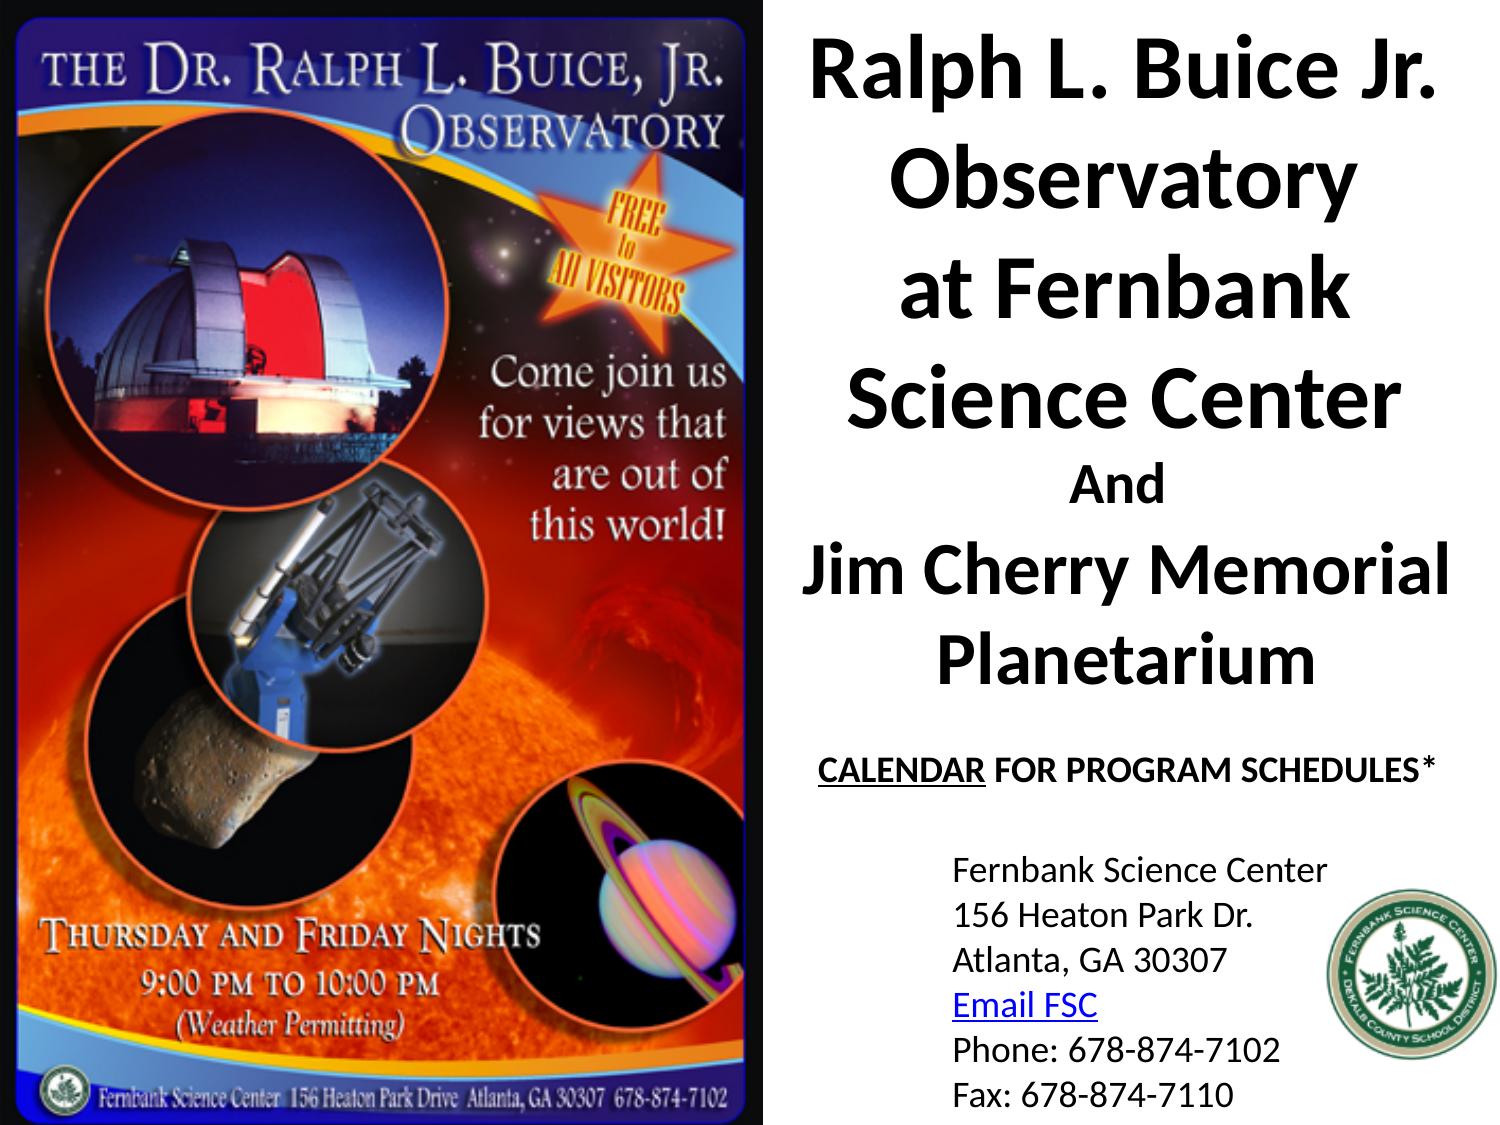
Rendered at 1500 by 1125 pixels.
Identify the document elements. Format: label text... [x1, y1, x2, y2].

text_box CALENDAR FOR PROGRAM SCHEDULES* [803, 737, 1455, 798]
picture [1324, 887, 1500, 1063]
text_box Ralph L. Buice Jr. Observatory at Fernbank Science Center [763, 0, 1500, 455]
text_box Fernbank Science Center 156 Heaton Park Dr. Atlanta, GA 30307 Email FSC Phone: 678-874-7102 Fax: 678-874-7110 [937, 837, 1413, 1122]
picture [0, 0, 763, 1125]
text_box And Jim Cherry Memorial Planetarium [774, 412, 1481, 708]
